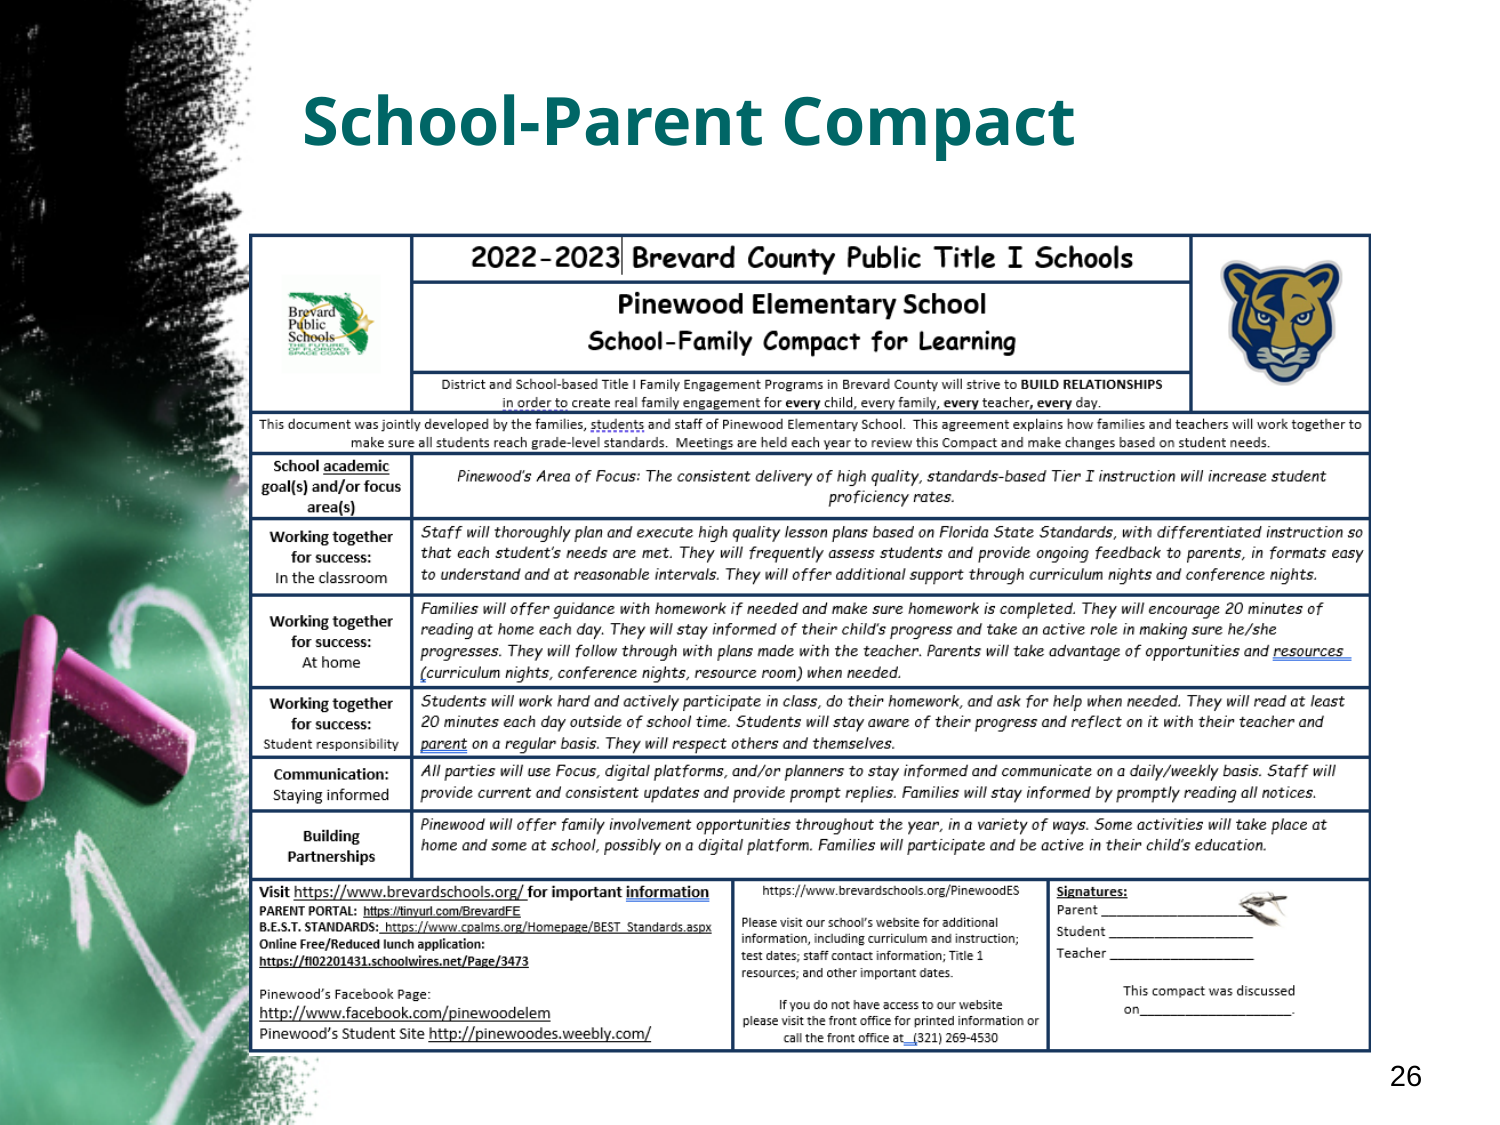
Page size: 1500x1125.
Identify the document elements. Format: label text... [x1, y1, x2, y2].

picture [0, 0, 1500, 1125]
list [249, 228, 1371, 1057]
slide_number 26 [1212, 1049, 1438, 1125]
title School-Parent Compact [287, 49, 1438, 188]
